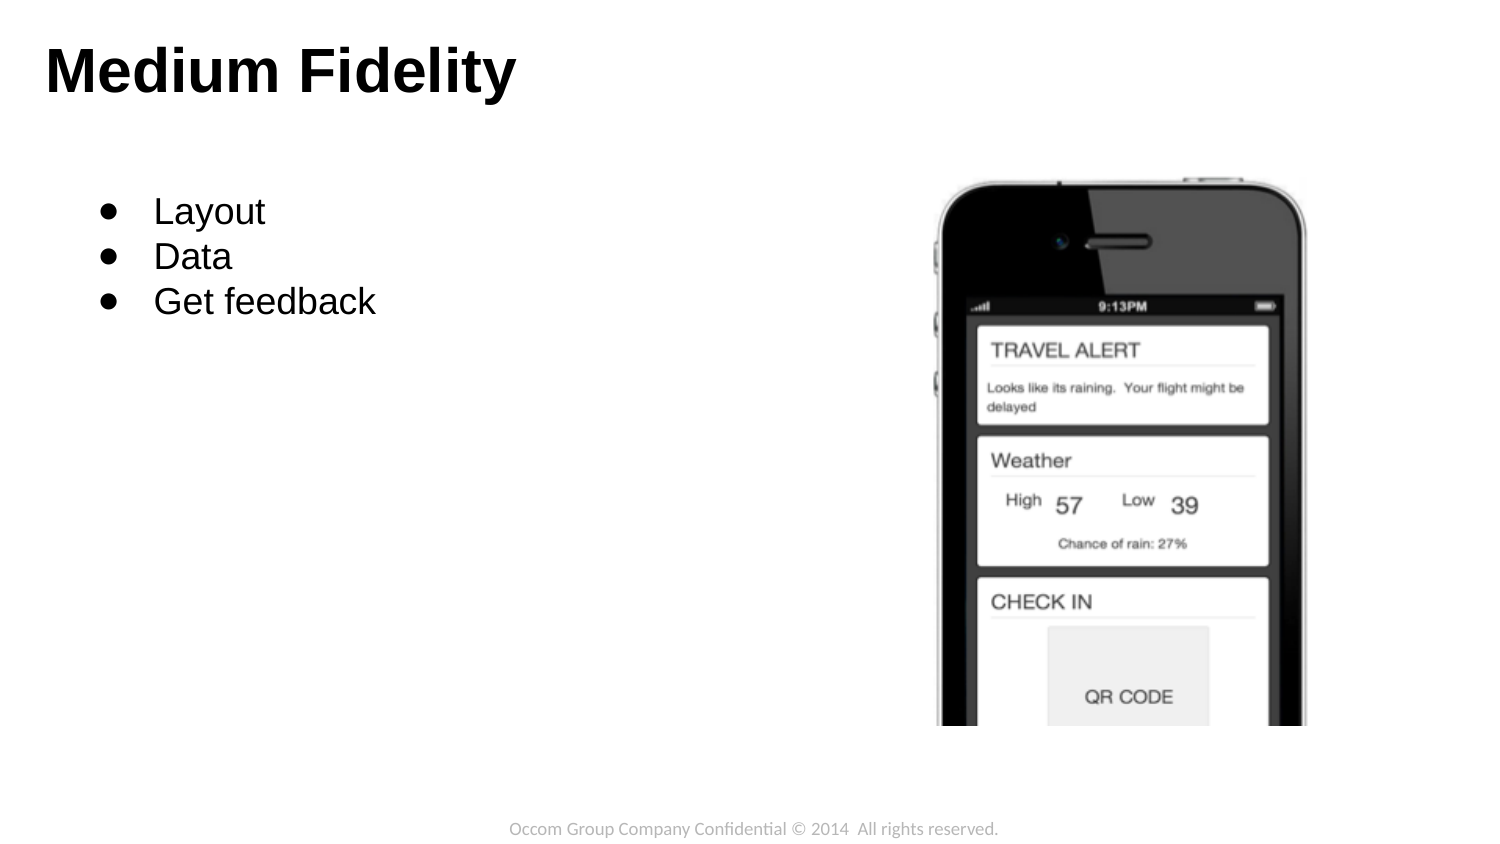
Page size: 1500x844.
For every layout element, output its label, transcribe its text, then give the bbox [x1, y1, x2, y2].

text_box Layout Data Get feedback [63, 172, 664, 338]
picture [928, 172, 1311, 726]
text_box Medium Fidelity [30, 19, 1098, 115]
